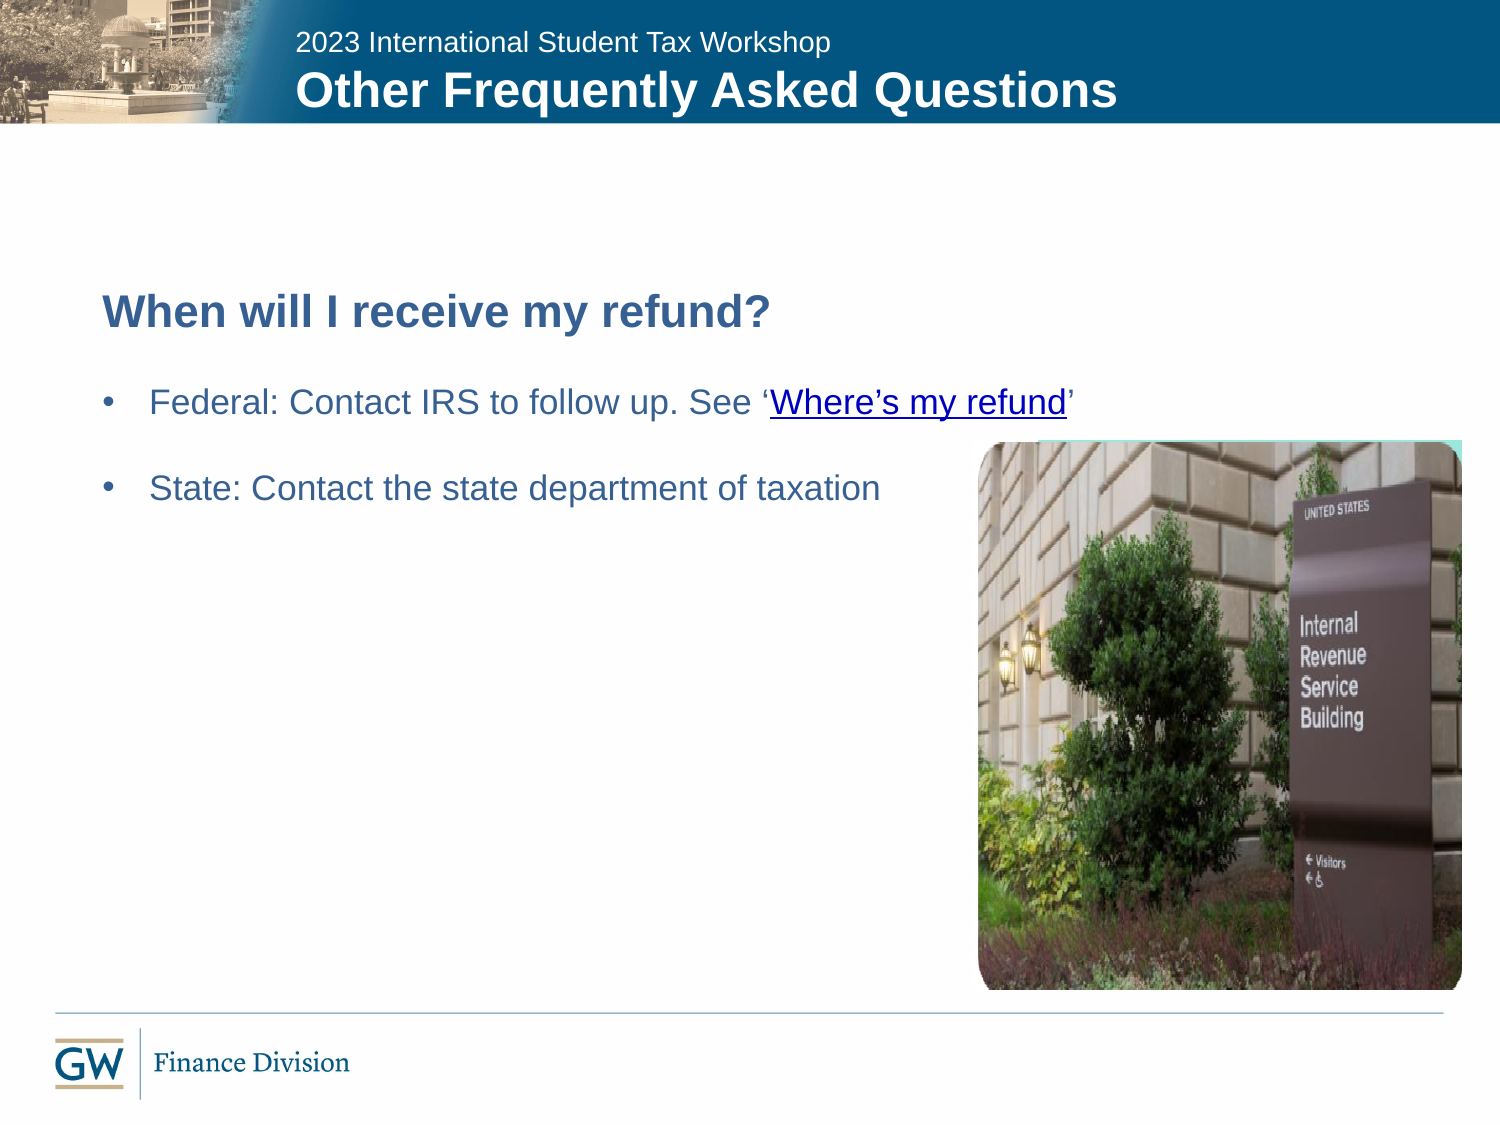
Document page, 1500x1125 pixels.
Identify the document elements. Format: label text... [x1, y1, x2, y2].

text_box When will I receive my refund? Federal: Contact IRS to follow up. See ‘Where’s my refund’ State: Contact the state department of taxation [87, 219, 1379, 585]
text_box 2023 International Student Tax Workshop Other Frequently Asked Questions [280, 15, 1348, 171]
picture [0, 0, 1500, 1125]
